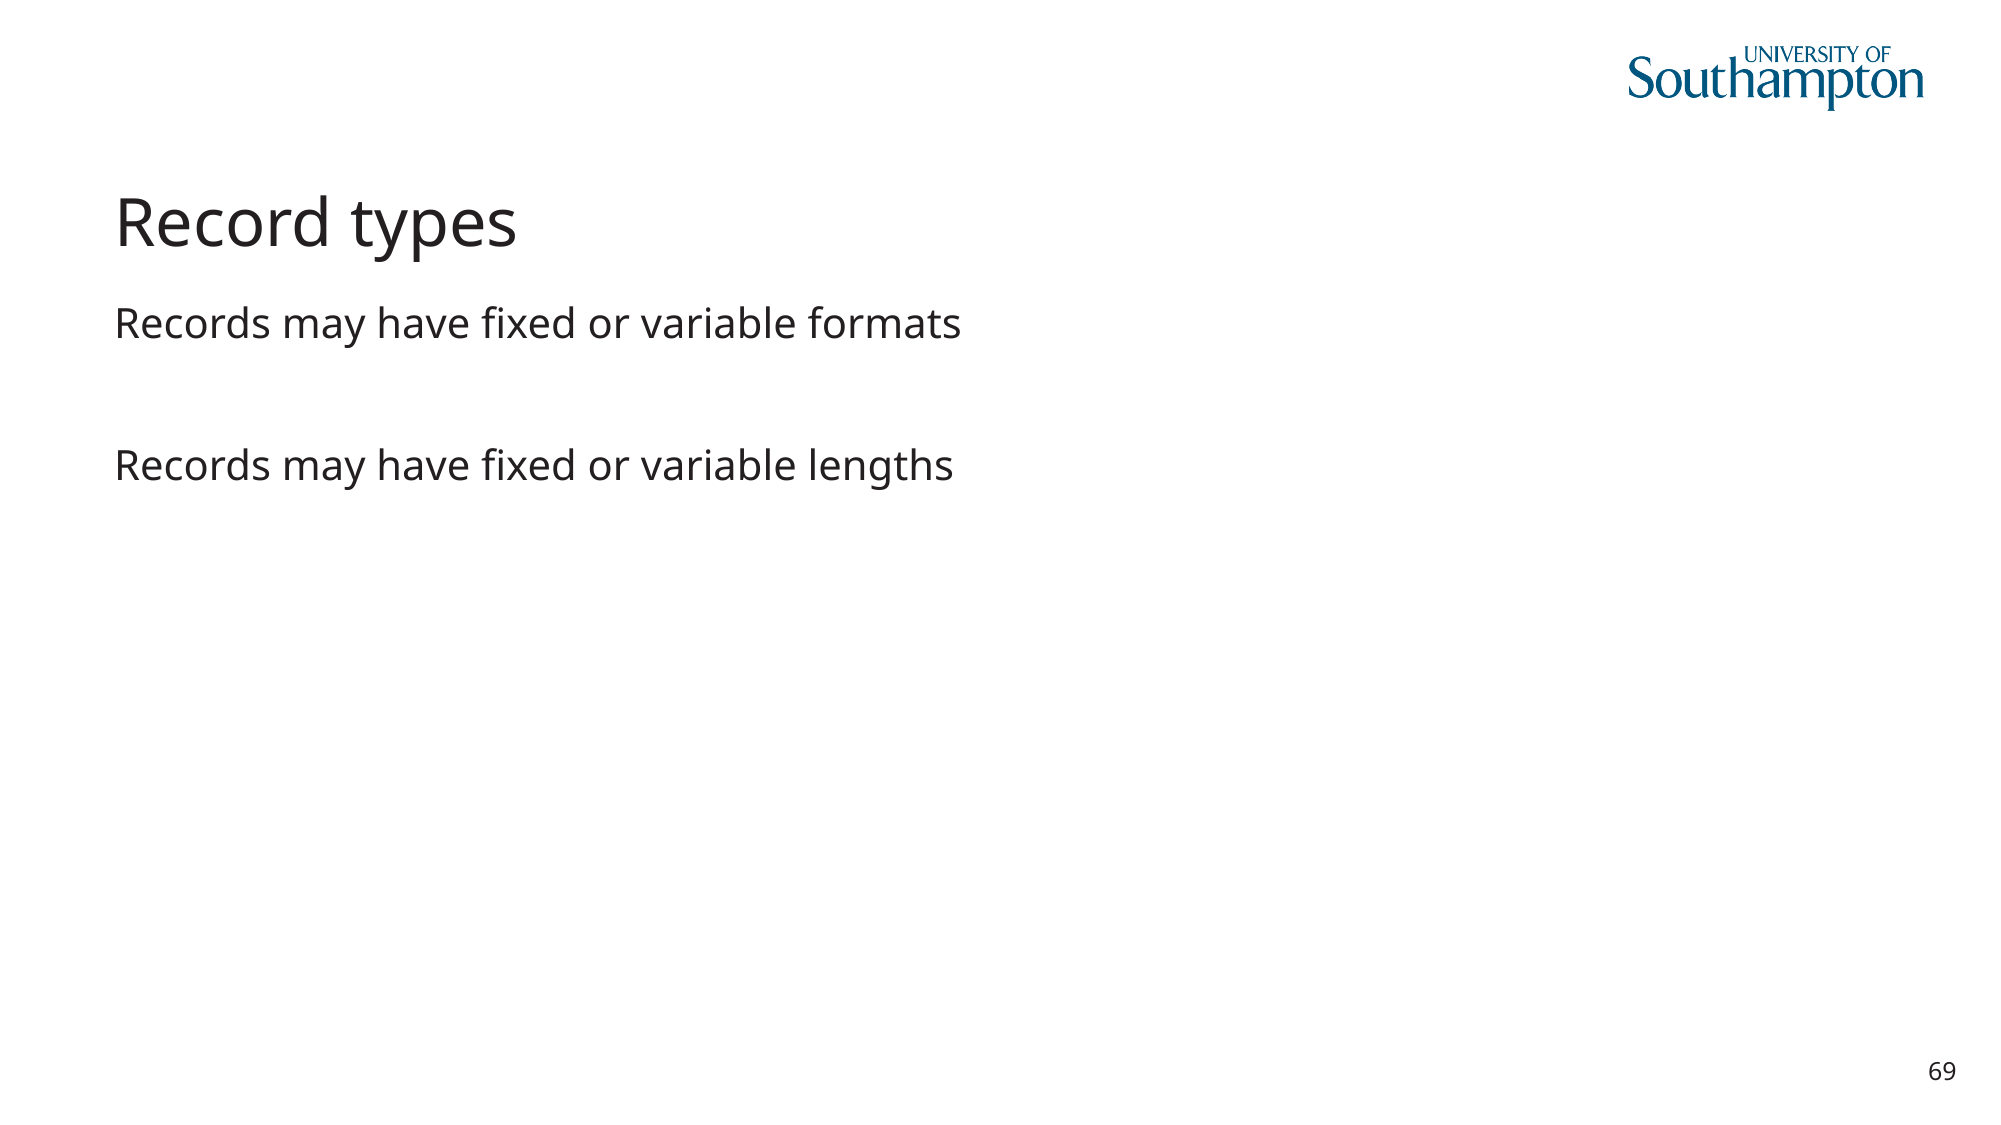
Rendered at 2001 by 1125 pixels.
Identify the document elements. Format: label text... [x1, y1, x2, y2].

title Record types [102, 113, 1898, 268]
picture [1629, 71, 1648, 95]
picture [1869, 48, 1877, 60]
picture [1629, 46, 1924, 111]
list Records may have fixed or variable formats Records may have fixed or variable lengths [102, 290, 1898, 1024]
